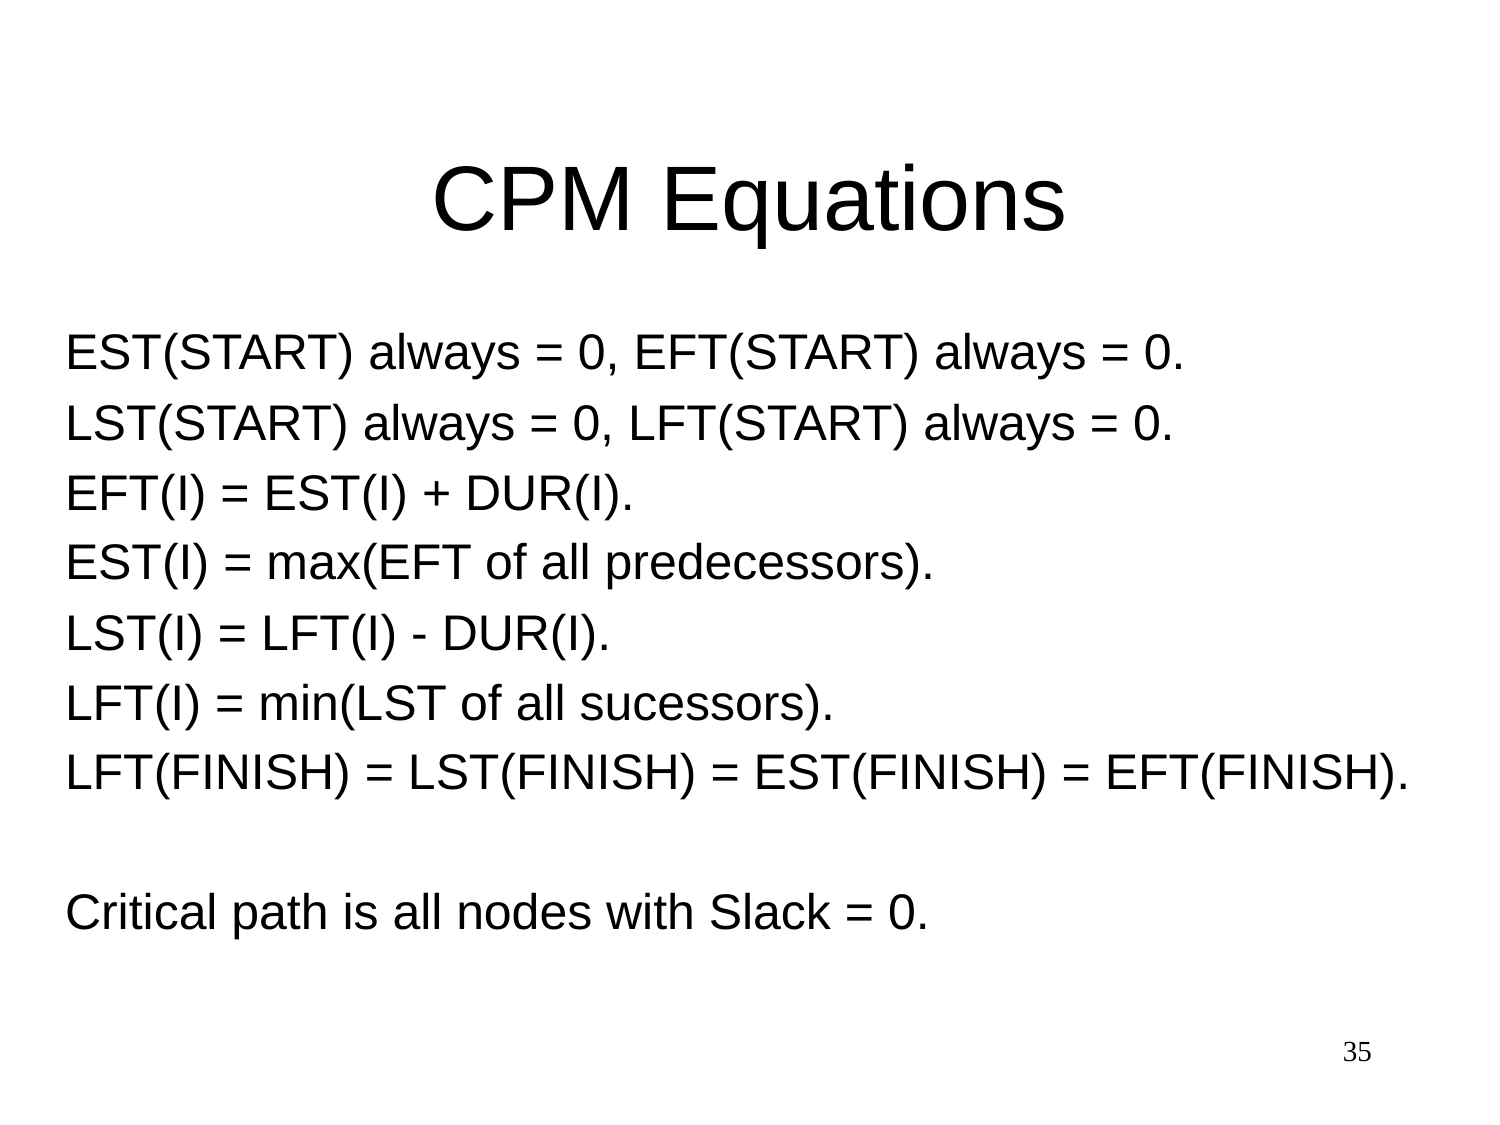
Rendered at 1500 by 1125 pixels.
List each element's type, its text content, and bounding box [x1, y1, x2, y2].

list EST(START) always = 0, EFT(START) always = 0. LST(START) always = 0, LFT(START) always = 0. EFT(I) = EST(I) + DUR(I). EST(I) = max(EFT of all predecessors). LST(I) = LFT(I) - DUR(I). LFT(I) = min(LST of all sucessors). LFT(FINISH) = LST(FINISH) = EST(FINISH) = EFT(FINISH). Critical path is all nodes with Slack = 0. [50, 312, 1438, 988]
slide_number 35 [1074, 1025, 1388, 1100]
title CPM Equations [112, 99, 1388, 288]
